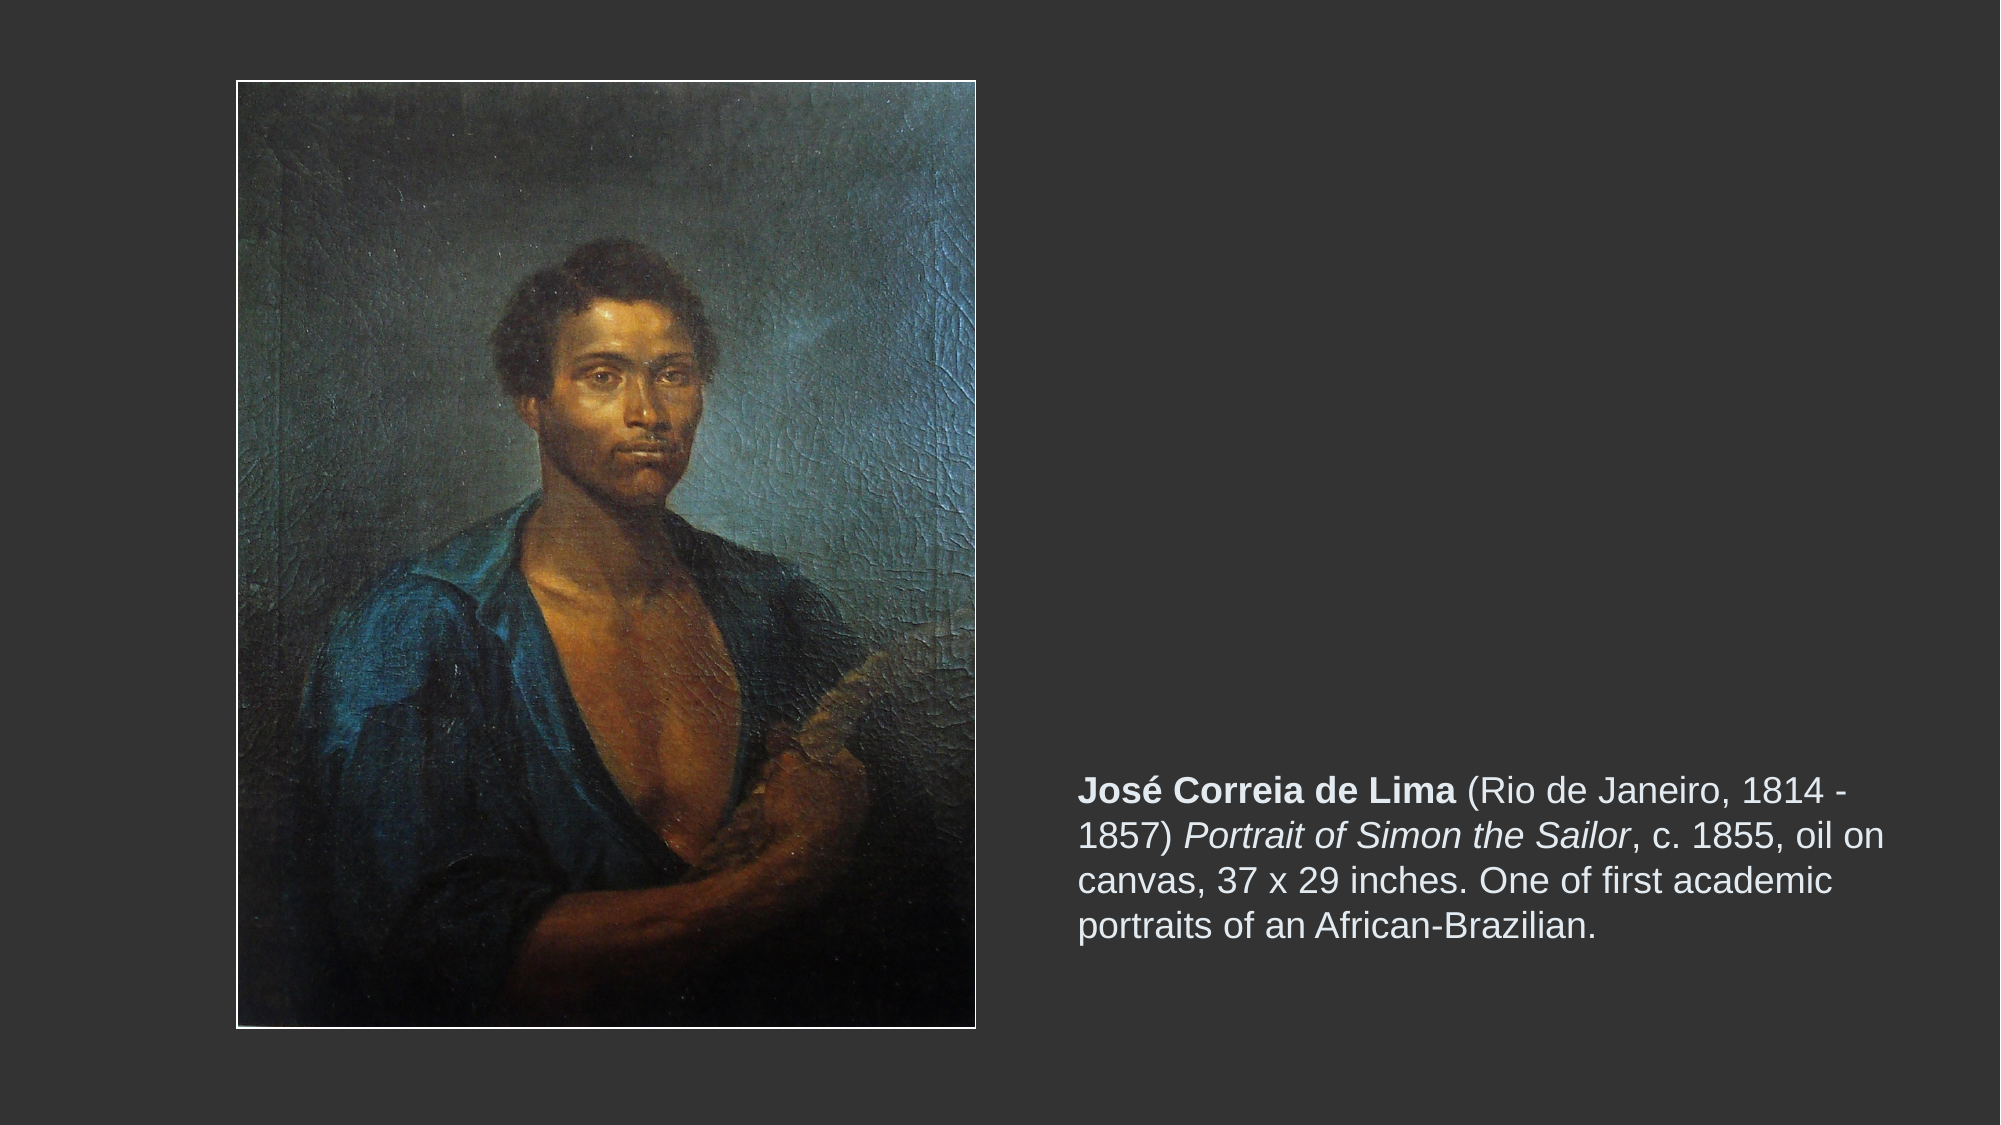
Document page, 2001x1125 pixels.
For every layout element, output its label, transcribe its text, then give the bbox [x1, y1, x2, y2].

title José Correia de Lima (Rio de Janeiro, 1814 -1857) Portrait of Simon the Sailor, c. 1855, oil on canvas, 37 x 29 inches. One of first academic portraits of an African-Brazilian. [1062, 662, 1926, 1051]
picture [237, 81, 976, 1028]
